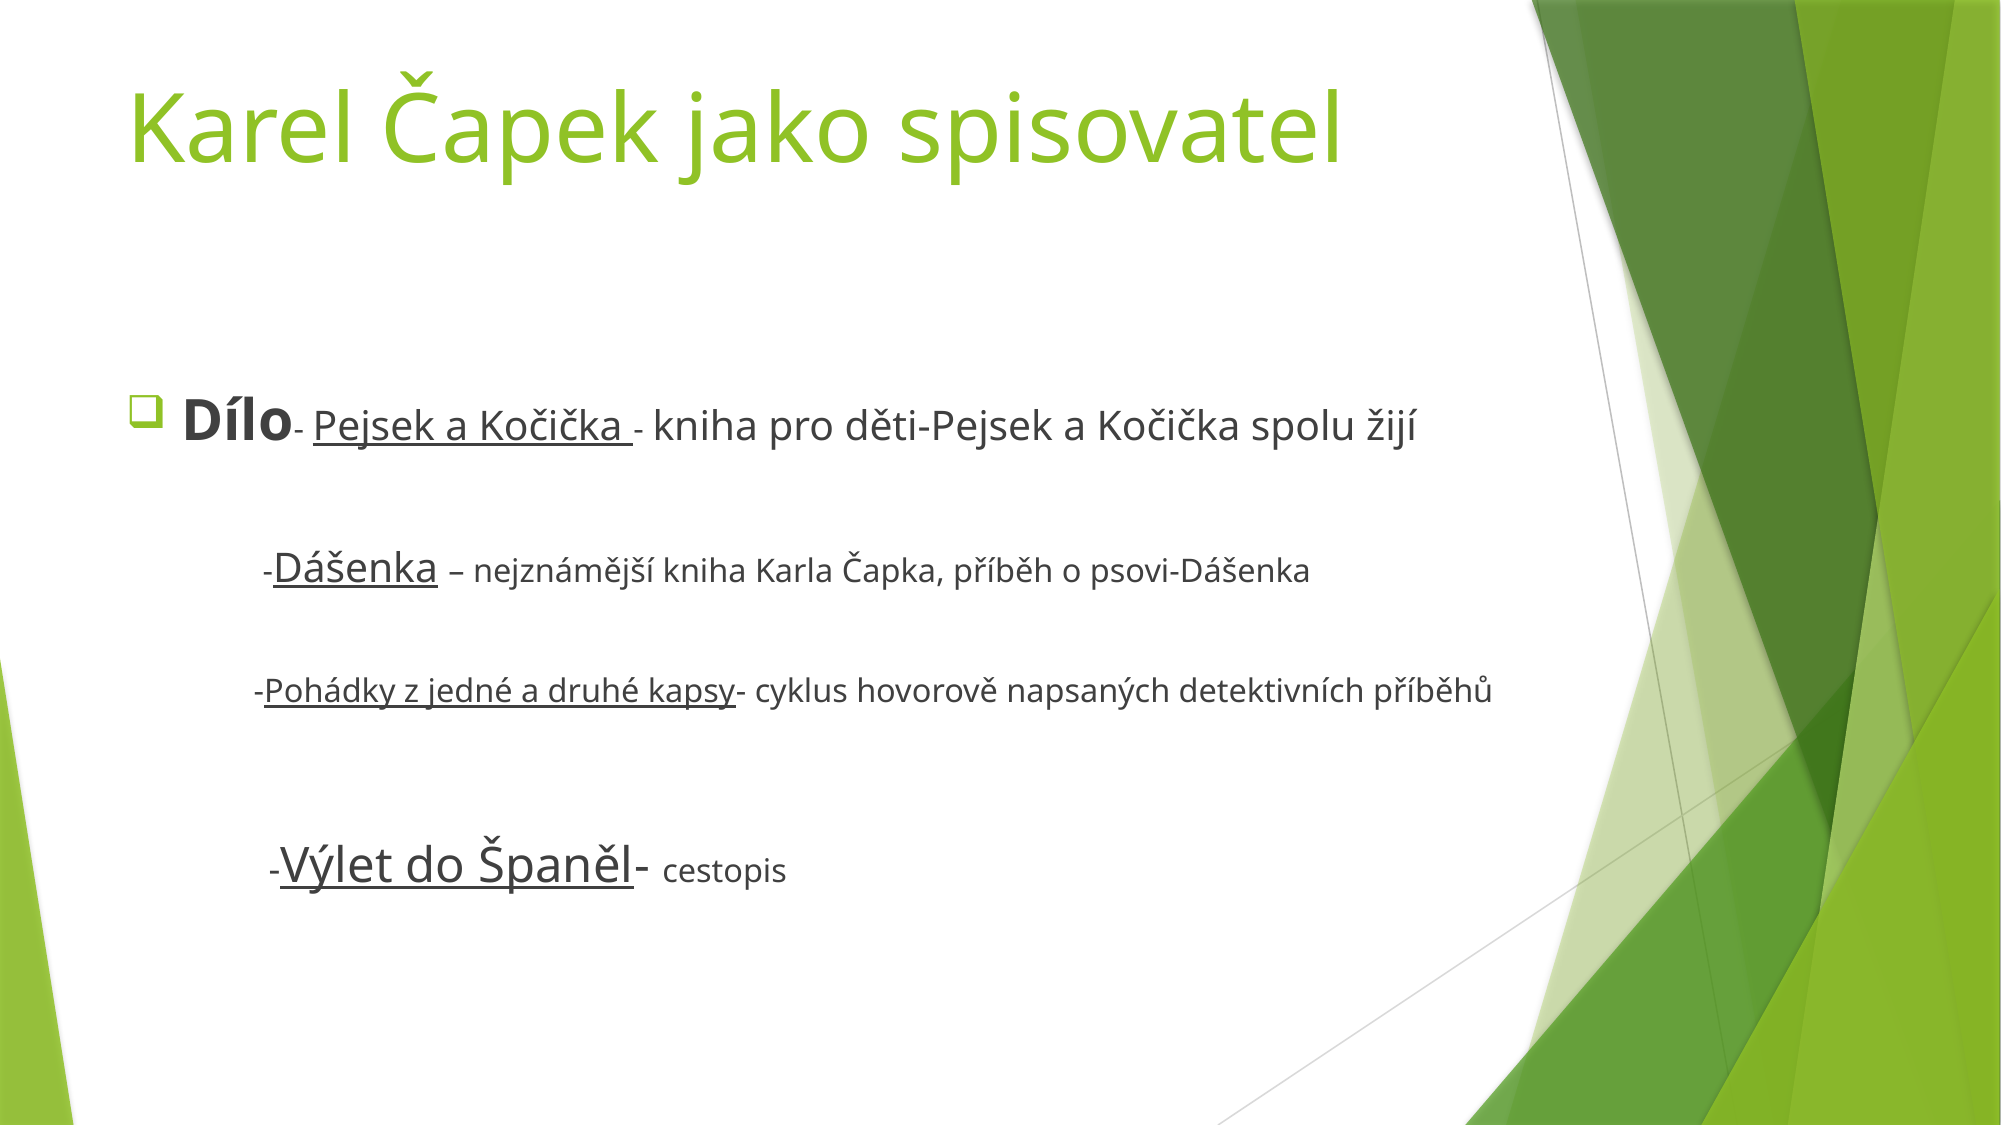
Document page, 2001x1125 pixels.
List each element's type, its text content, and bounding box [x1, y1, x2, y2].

list Dílo- Pejsek a Kočička - kniha pro děti-Pejsek a Kočička spolu žijí -Dášenka – nejznámější kniha Karla Čapka, příběh o psovi-Dášenka -Pohádky z jedné a druhé kapsy- cyklus hovorově napsaných detektivních příběhů -Výlet do Španěl- cestopis [111, 375, 1522, 992]
title Karel Čapek jako spisovatel [111, 58, 1522, 276]
